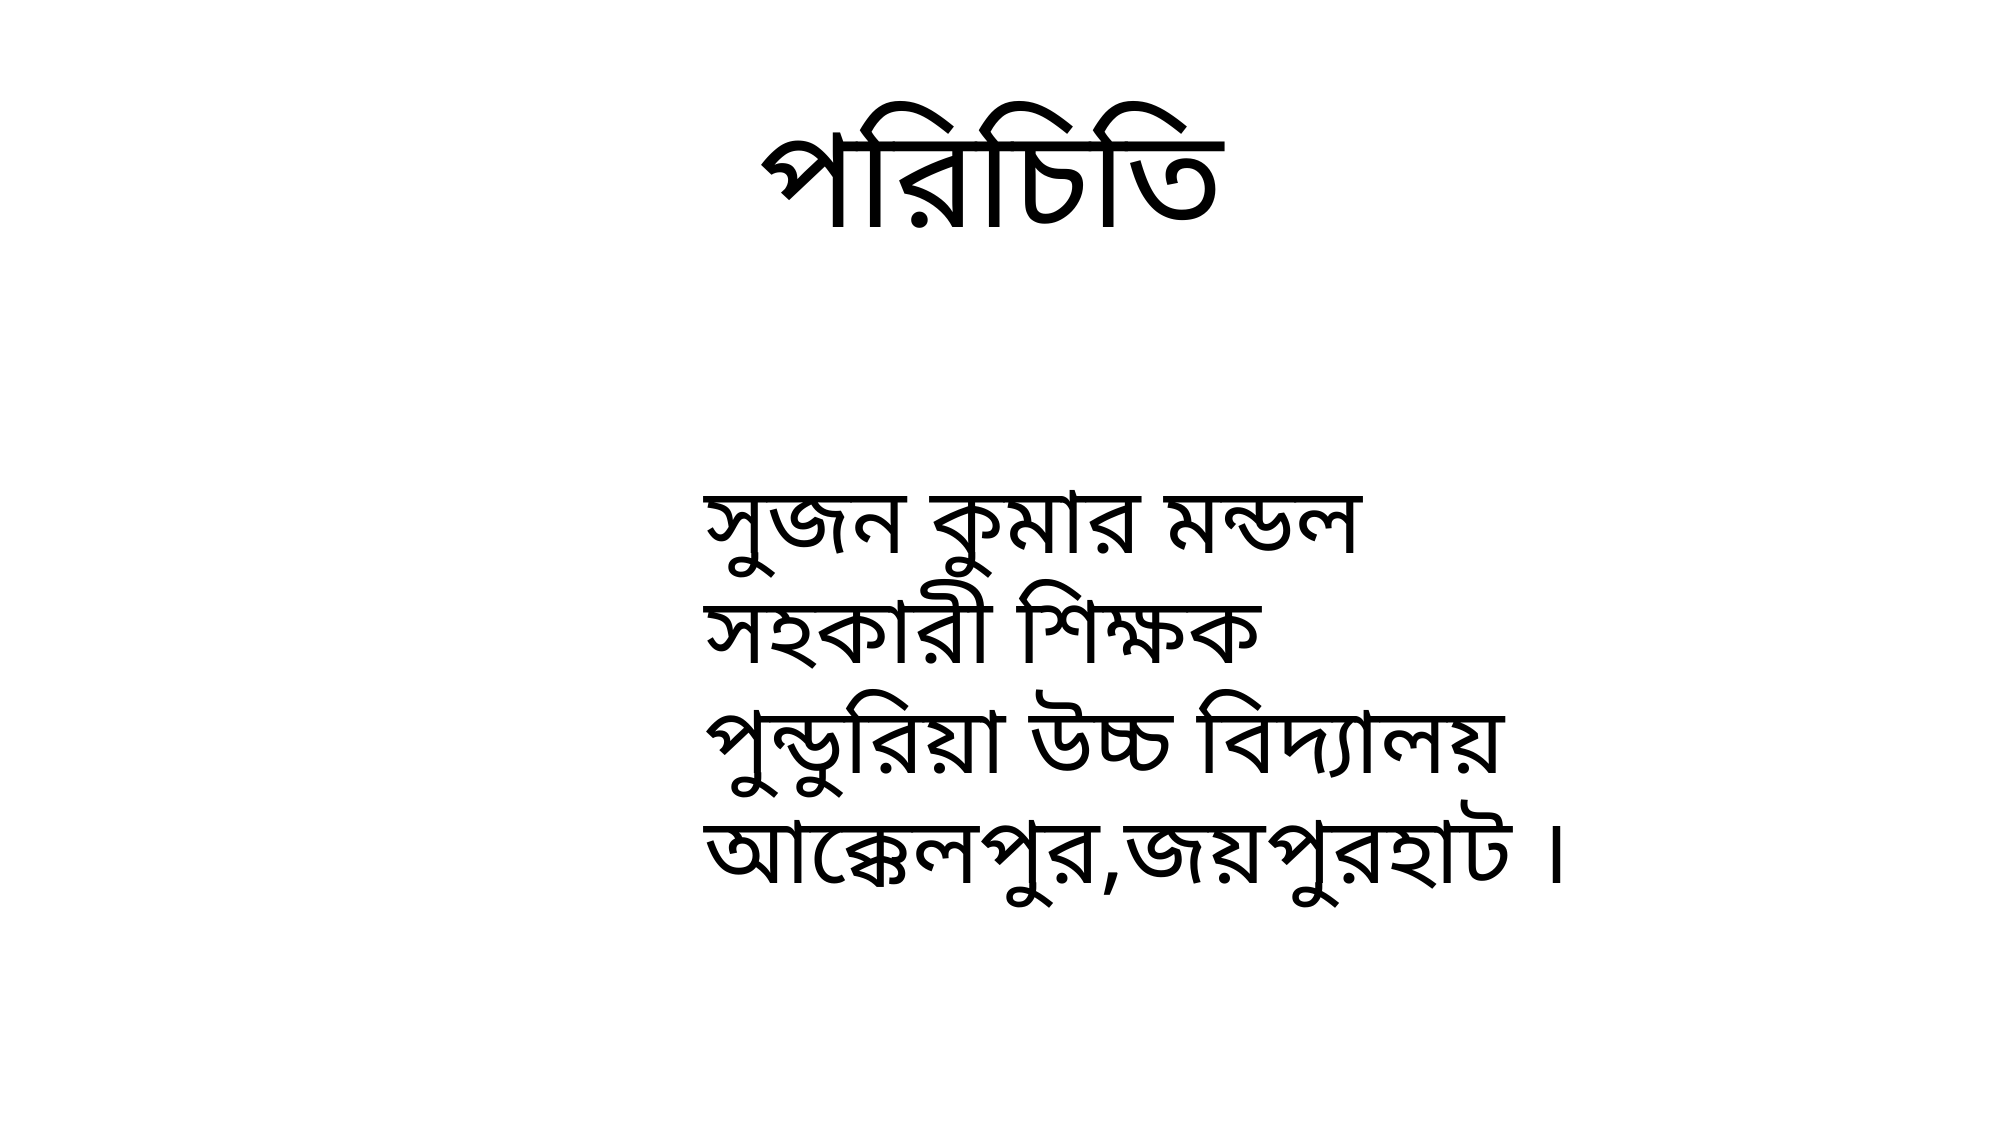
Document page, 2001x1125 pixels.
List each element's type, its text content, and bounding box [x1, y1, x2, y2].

text_box পরিচিতি [744, 82, 1239, 262]
text_box সুজন কুমার মন্ডল সহকারী শিক্ষক পুন্ডুরিয়া উচ্চ বিদ্যালয় আক্কেলপুর,জয়পুরহাট । [689, 454, 1690, 910]
